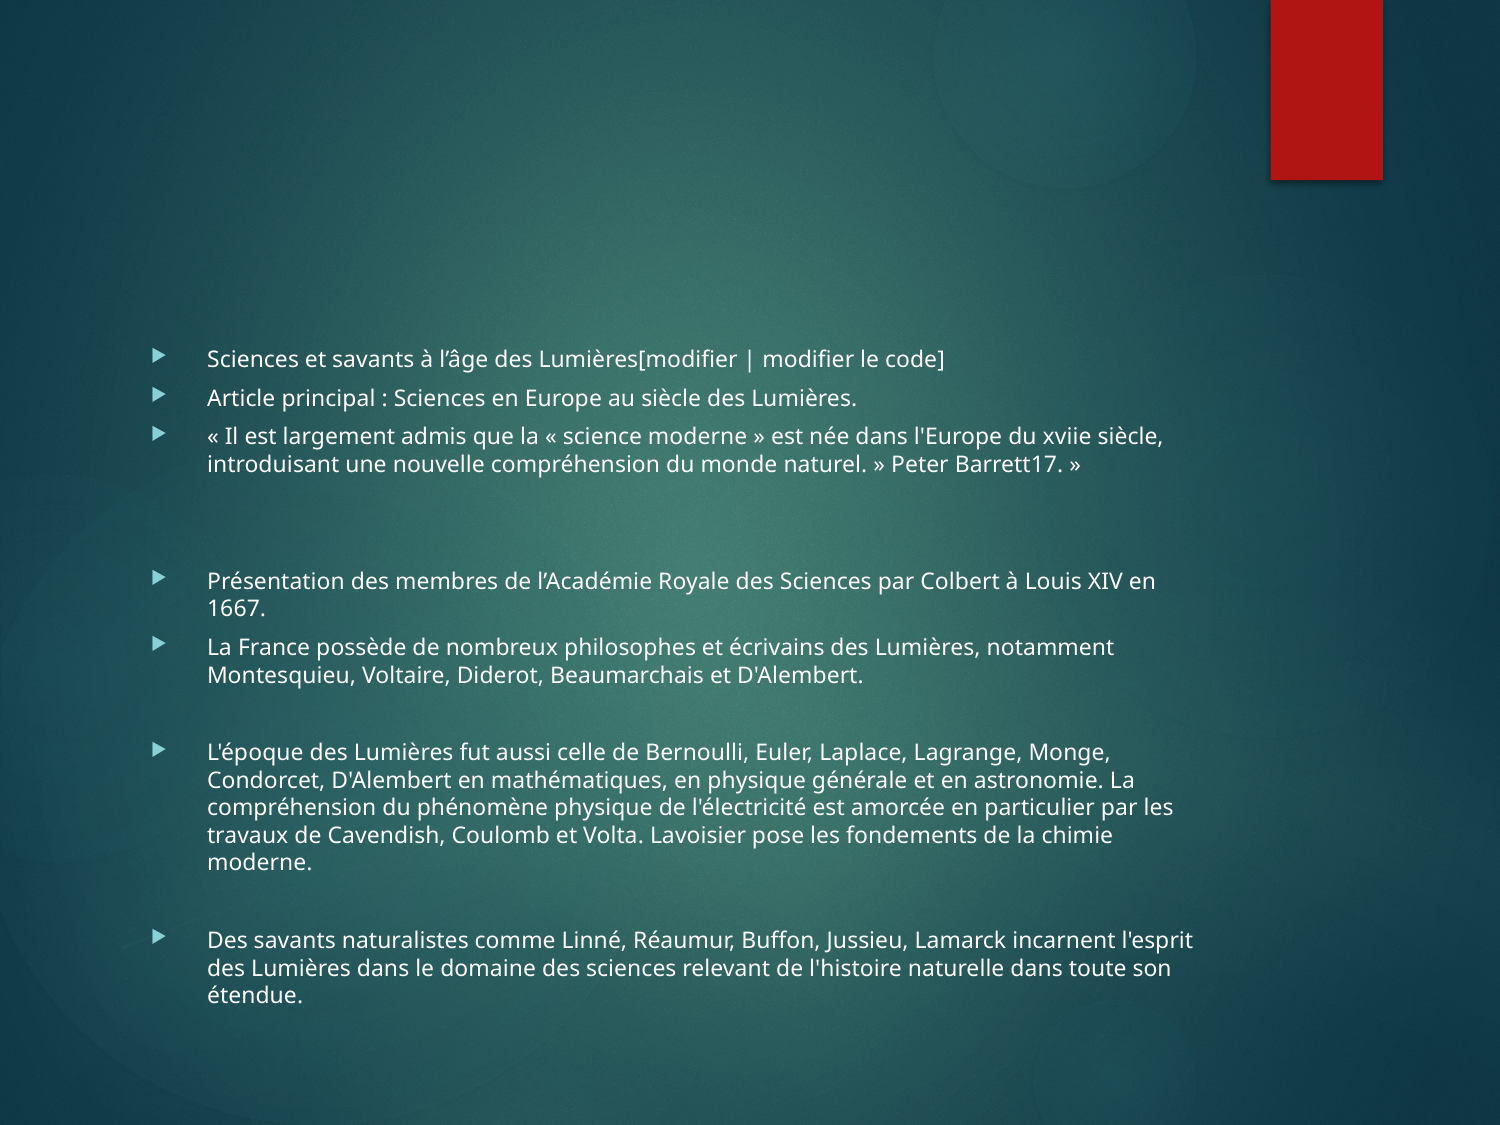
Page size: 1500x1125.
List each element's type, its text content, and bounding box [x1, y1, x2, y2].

list Sciences et savants à l’âge des Lumières[modifier | modifier le code] Article principal : Sciences en Europe au siècle des Lumières. « Il est largement admis que la « science moderne » est née dans l'Europe du xviie siècle, introduisant une nouvelle compréhension du monde naturel. » Peter Barrett17. » Présentation des membres de l’Académie Royale des Sciences par Colbert à Louis XIV en 1667. La France possède de nombreux philosophes et écrivains des Lumières, notamment Montesquieu, Voltaire, Diderot, Beaumarchais et D'Alembert. L'époque des Lumières fut aussi celle de Bernoulli, Euler, Laplace, Lagrange, Monge, Condorcet, D'Alembert en mathématiques, en physique générale et en astronomie. La compréhension du phénomène physique de l'électricité est amorcée en particulier par les travaux de Cavendish, Coulomb et Volta. Lavoisier pose les fondements de la chimie moderne. Des savants naturalistes comme Linné, Réaumur, Buffon, Jussieu, Lamarck incarnent l'esprit des Lumières dans le domaine des sciences relevant de l'histoire naturelle dans toute son étendue. [135, 336, 1237, 1025]
